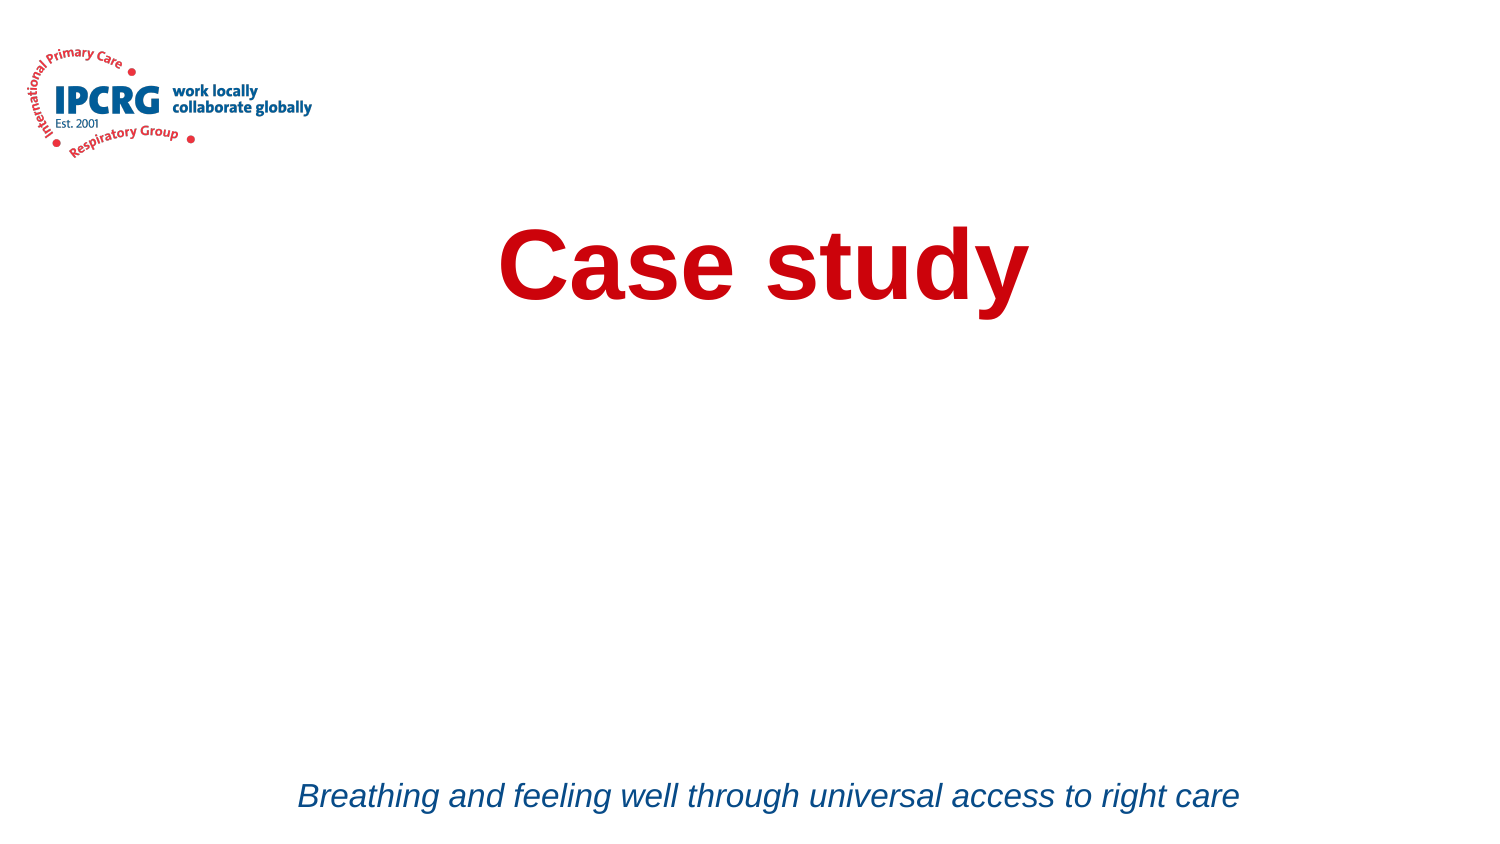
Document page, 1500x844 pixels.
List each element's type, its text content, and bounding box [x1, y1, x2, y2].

picture [27, 49, 312, 158]
title Case study [179, 191, 1349, 346]
